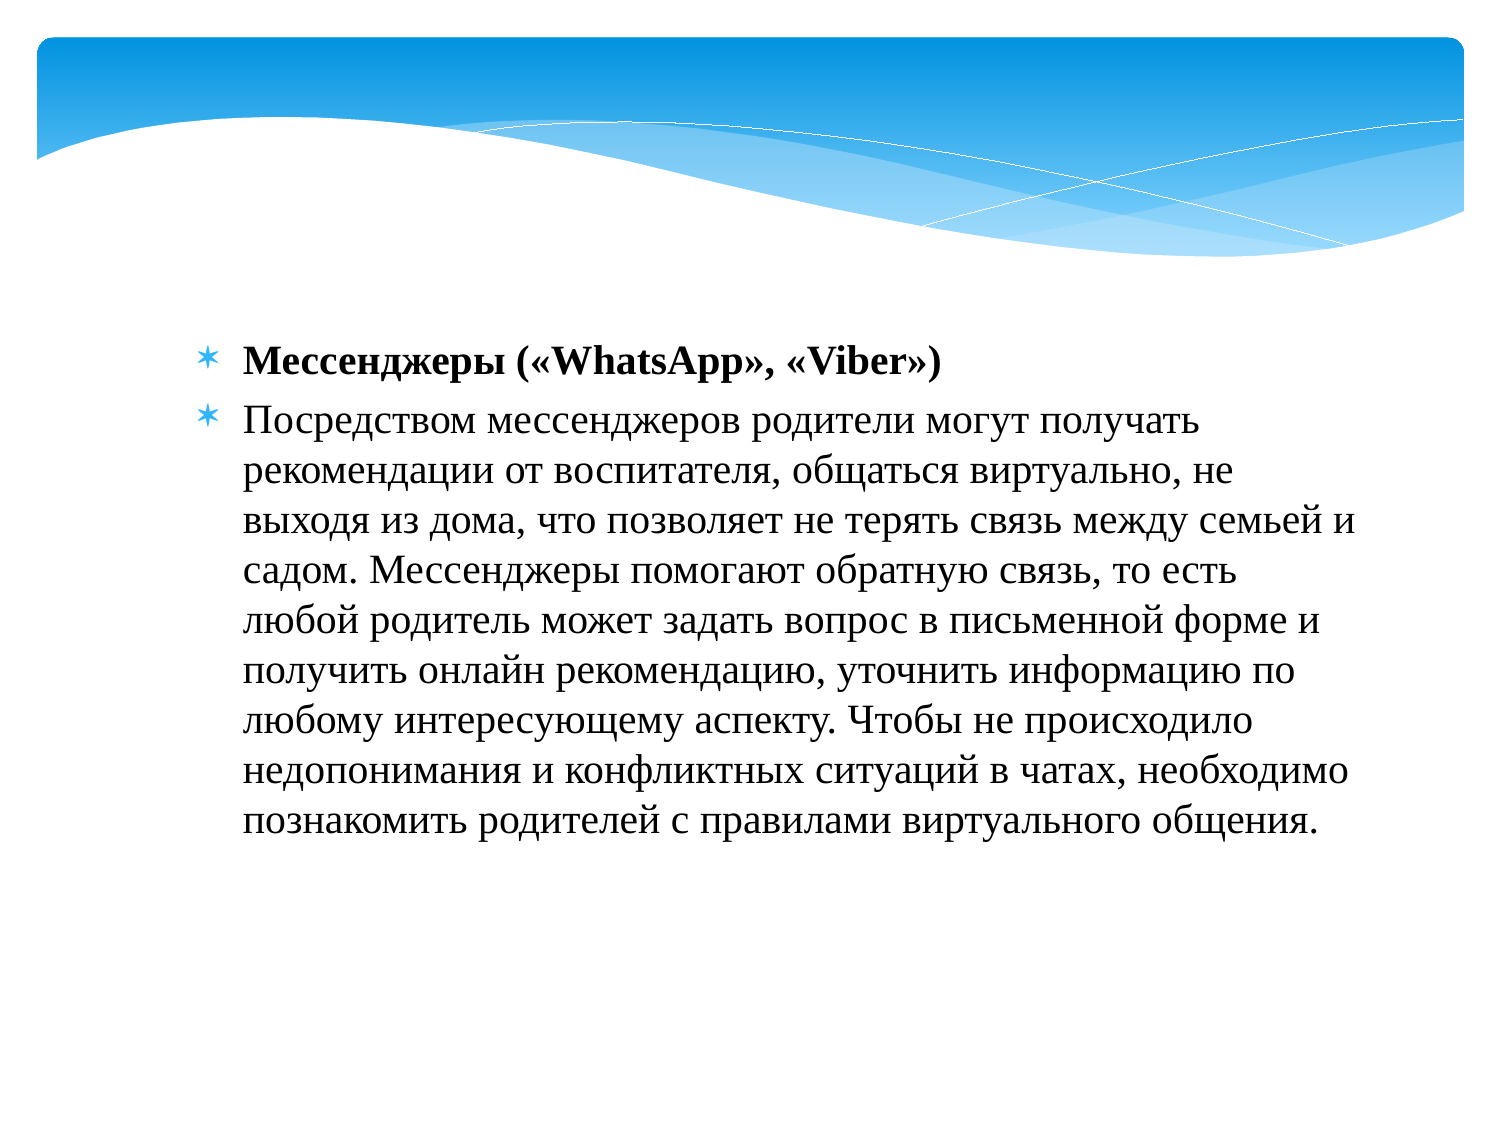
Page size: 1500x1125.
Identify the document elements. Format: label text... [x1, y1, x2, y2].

list Мессенджеры («WhatsApp», «Viber») Посредством мессенджеров родители могут получать рекомендации от воспитателя, общаться виртуально, не выходя из дома, что позволяет не терять связь между семьей и садом. Мессенджеры помогают обратную связь, то есть любой родитель может задать вопрос в письменной форме и получить онлайн рекомендацию, уточнить информацию по любому интересующему аспекту. Чтобы не происходило недопонимания и конфликтных ситуаций в чатах, необходимо познакомить родителей с правилами виртуального общения. [183, 267, 1376, 988]
